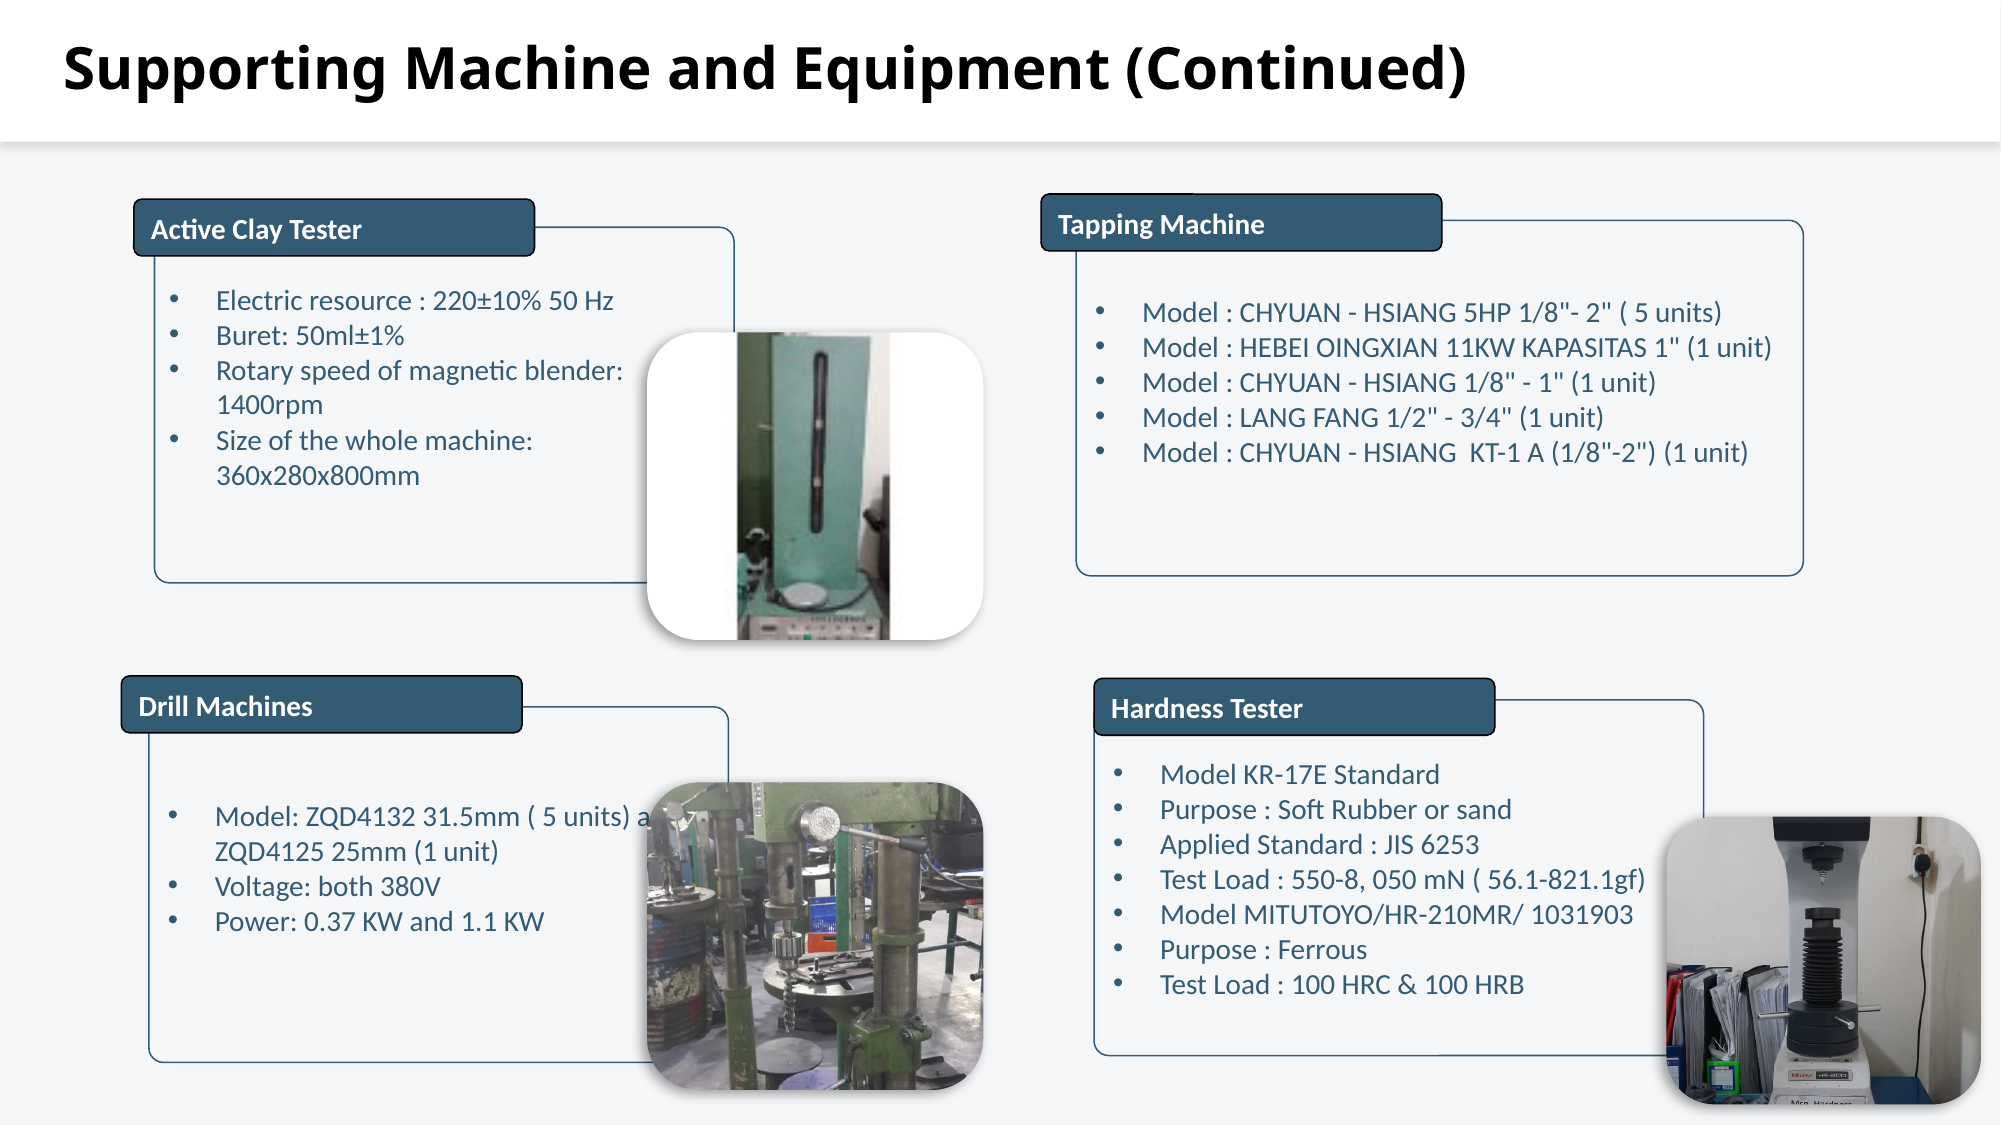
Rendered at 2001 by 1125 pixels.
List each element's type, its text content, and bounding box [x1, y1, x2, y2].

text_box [133, 199, 735, 583]
picture [647, 332, 984, 640]
title Supporting Machine and Equipment (Continued) [48, 27, 1774, 115]
picture [1666, 816, 1981, 1105]
text_box Model: ZQD4132 31.5mm ( 5 units) and ZQD4125 25mm (1 unit) Voltage: both 380V Power: 0.37 KW and 1.1 KW [147, 705, 730, 1064]
text_box Model : CHYUAN - HSIANG 5HP 1/8"- 2" ( 5 units) Model : HEBEI OINGXIAN 11KW KAPASITAS 1" (1 unit) Model : CHYUAN - HSIANG 1/8" - 1" (1 unit) Model : LANG FANG 1/2" - 3/4" (1 unit) Model : CHYUAN - HSIANG KT-1 A (1/8"-2") (1 unit) [1075, 219, 1805, 577]
text_box Drill Machines [120, 674, 524, 734]
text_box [1094, 678, 1704, 1056]
picture [647, 782, 984, 1090]
text_box Tapping Machine [1039, 192, 1443, 252]
